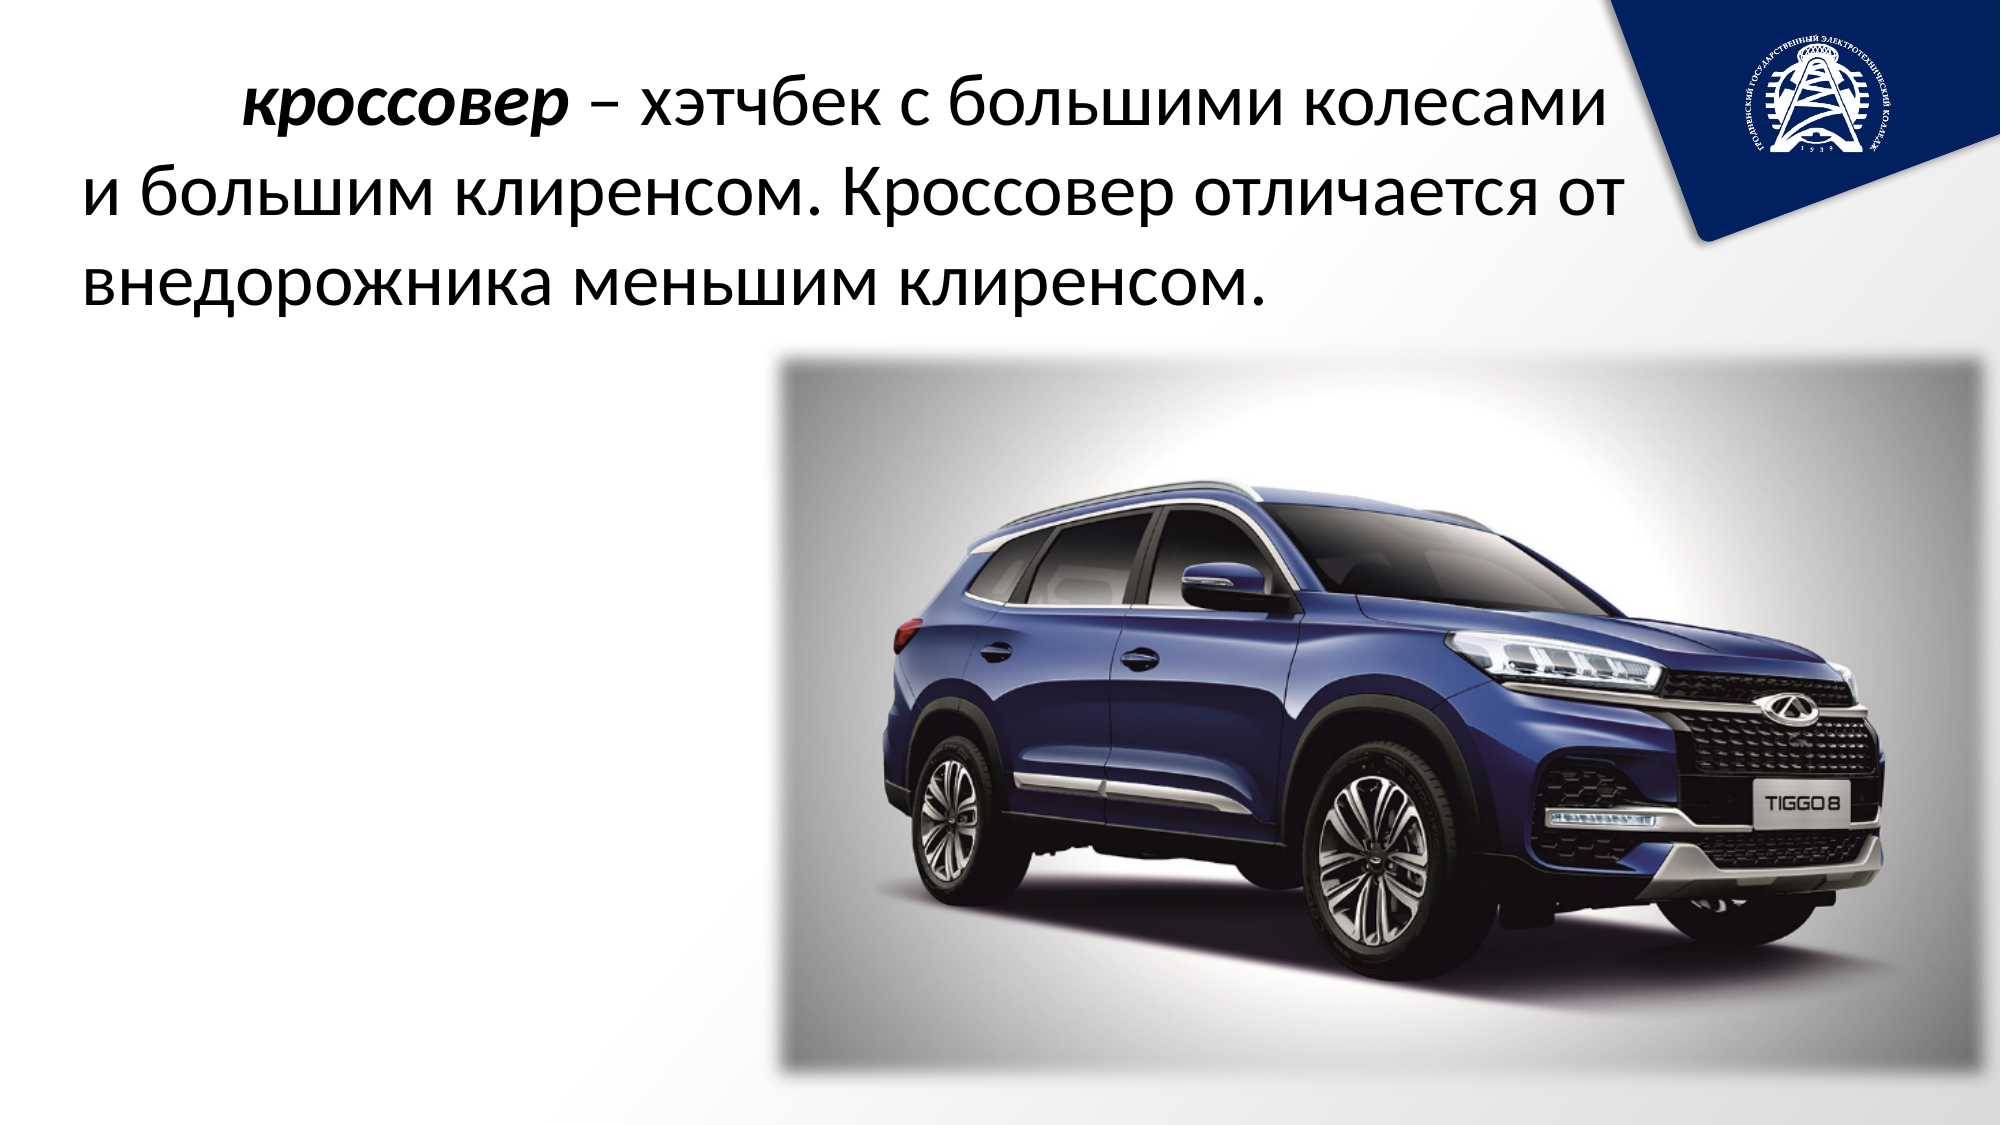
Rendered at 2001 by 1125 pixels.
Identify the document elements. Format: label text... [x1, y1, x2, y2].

picture [1708, 0, 1900, 161]
text_box кроссовер – хэтчбек с большими колесами и большим клиренсом. Кроссовер отличается от внедорожника меньшим клиренсом. [66, 42, 1650, 328]
text_box [1608, 0, 2000, 244]
picture [763, 340, 2000, 1091]
